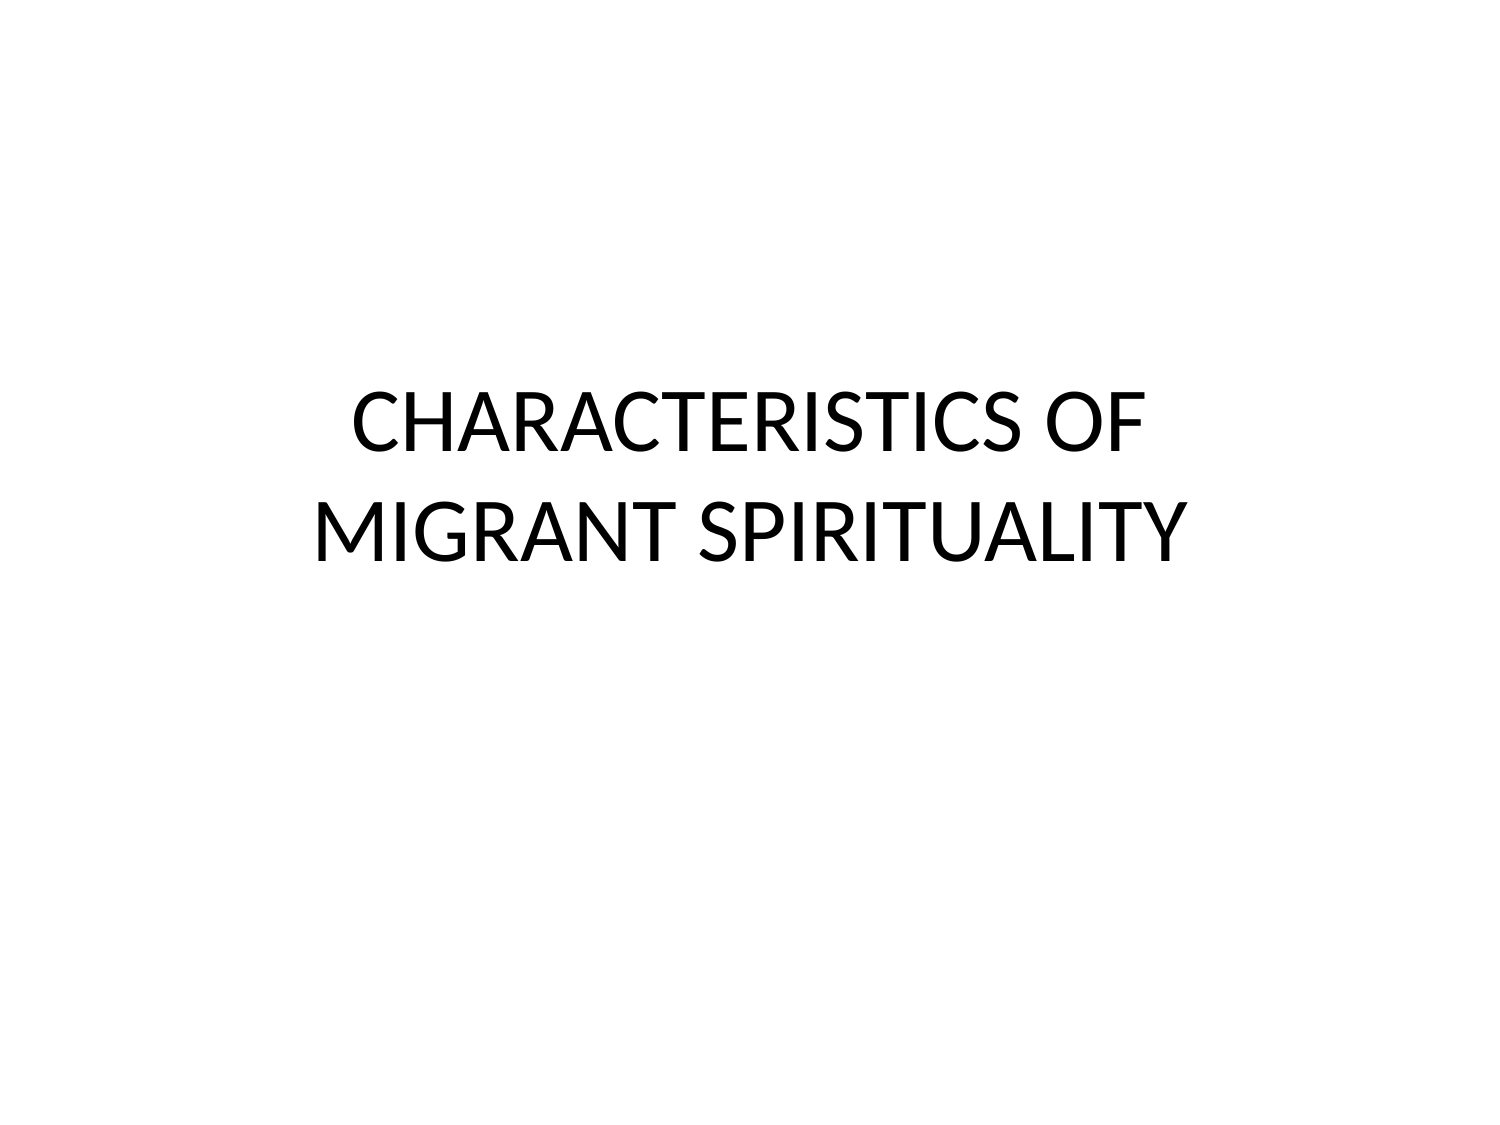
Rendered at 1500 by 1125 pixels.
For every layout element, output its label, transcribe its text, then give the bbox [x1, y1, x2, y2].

title CHARACTERISTICS OF MIGRANT SPIRITUALITY [112, 349, 1388, 591]
